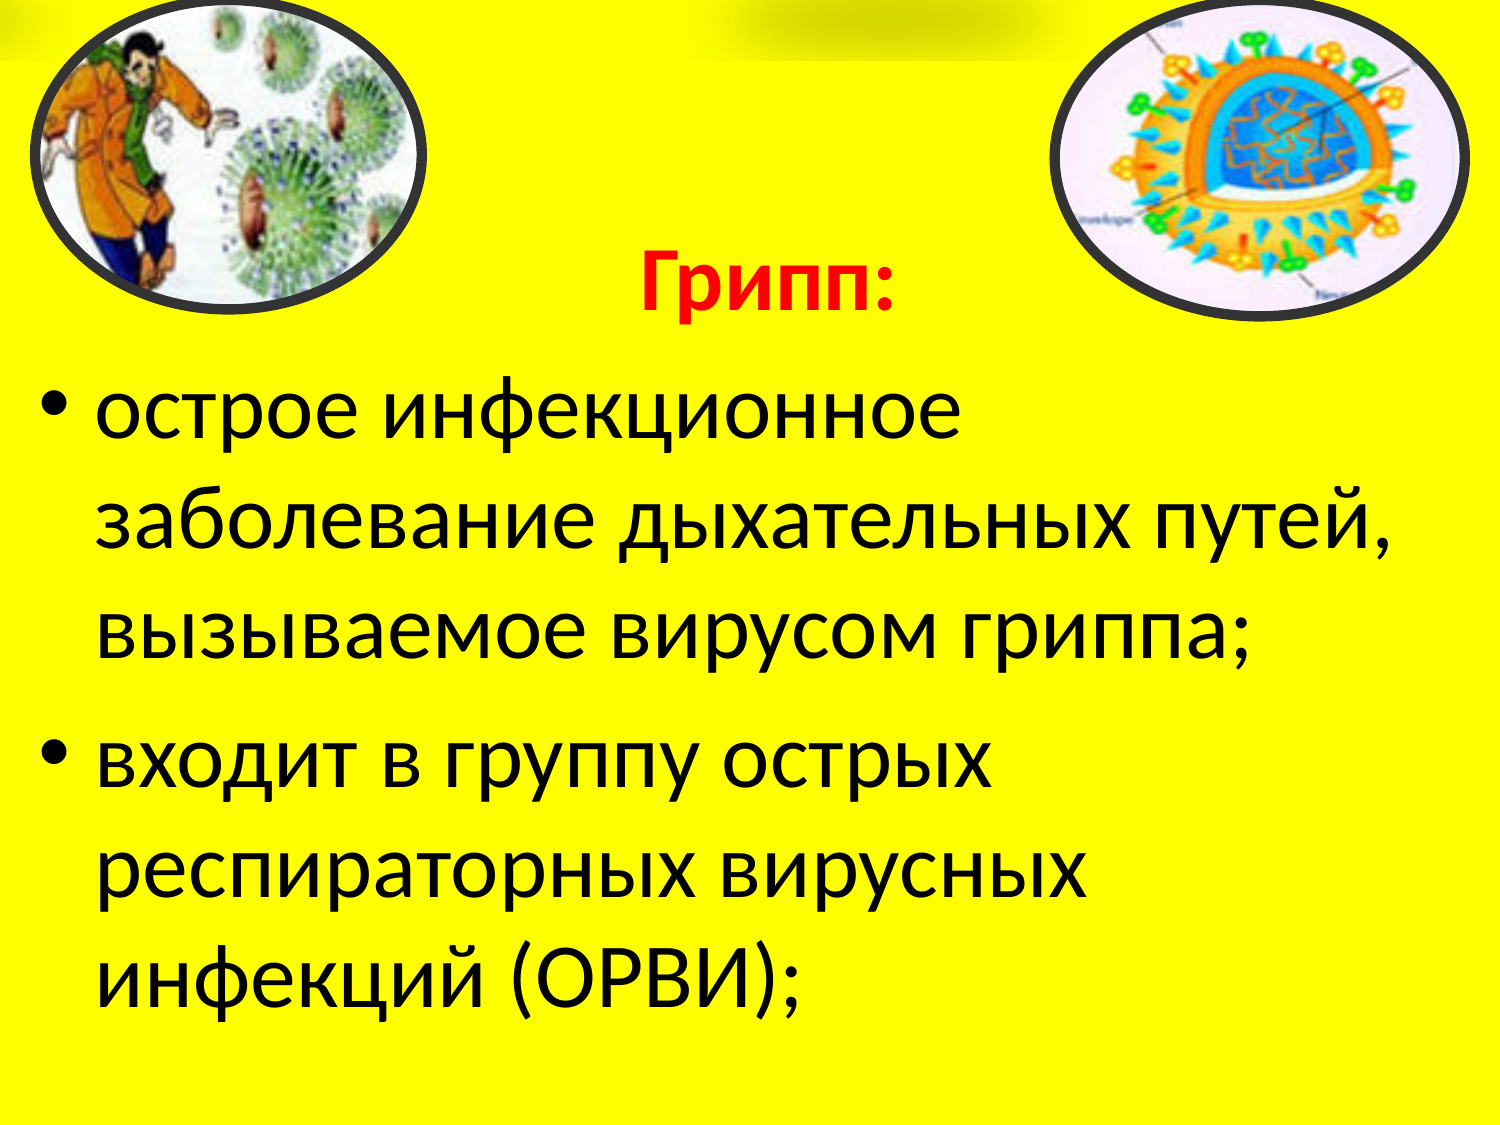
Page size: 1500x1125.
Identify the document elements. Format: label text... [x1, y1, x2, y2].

list Грипп: острое инфекционное заболевание дыхательных путей, вызываемое вирусом гриппа; входит в группу острых респираторных вирусных инфекций (ОРВИ); [23, 210, 1500, 1125]
picture [1054, 0, 1466, 317]
picture [34, 0, 422, 310]
